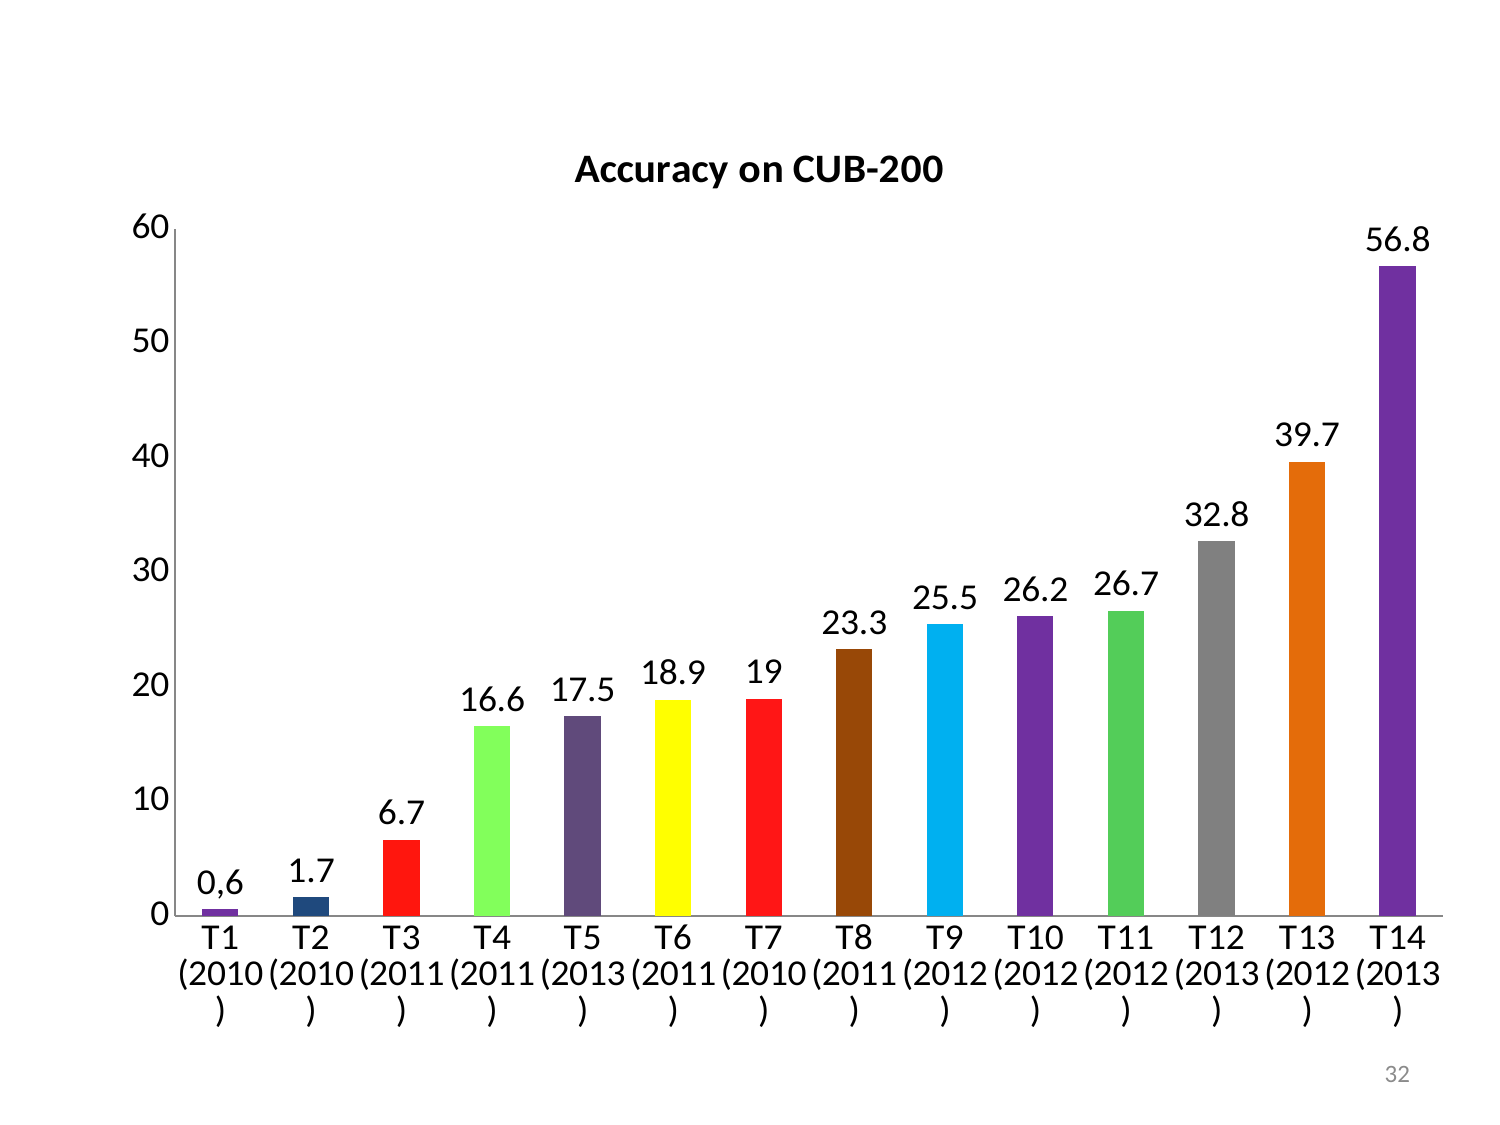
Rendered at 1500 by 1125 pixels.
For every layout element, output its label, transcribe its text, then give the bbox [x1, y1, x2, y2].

chart [62, 68, 1444, 1032]
slide_number 32 [1074, 1042, 1425, 1103]
